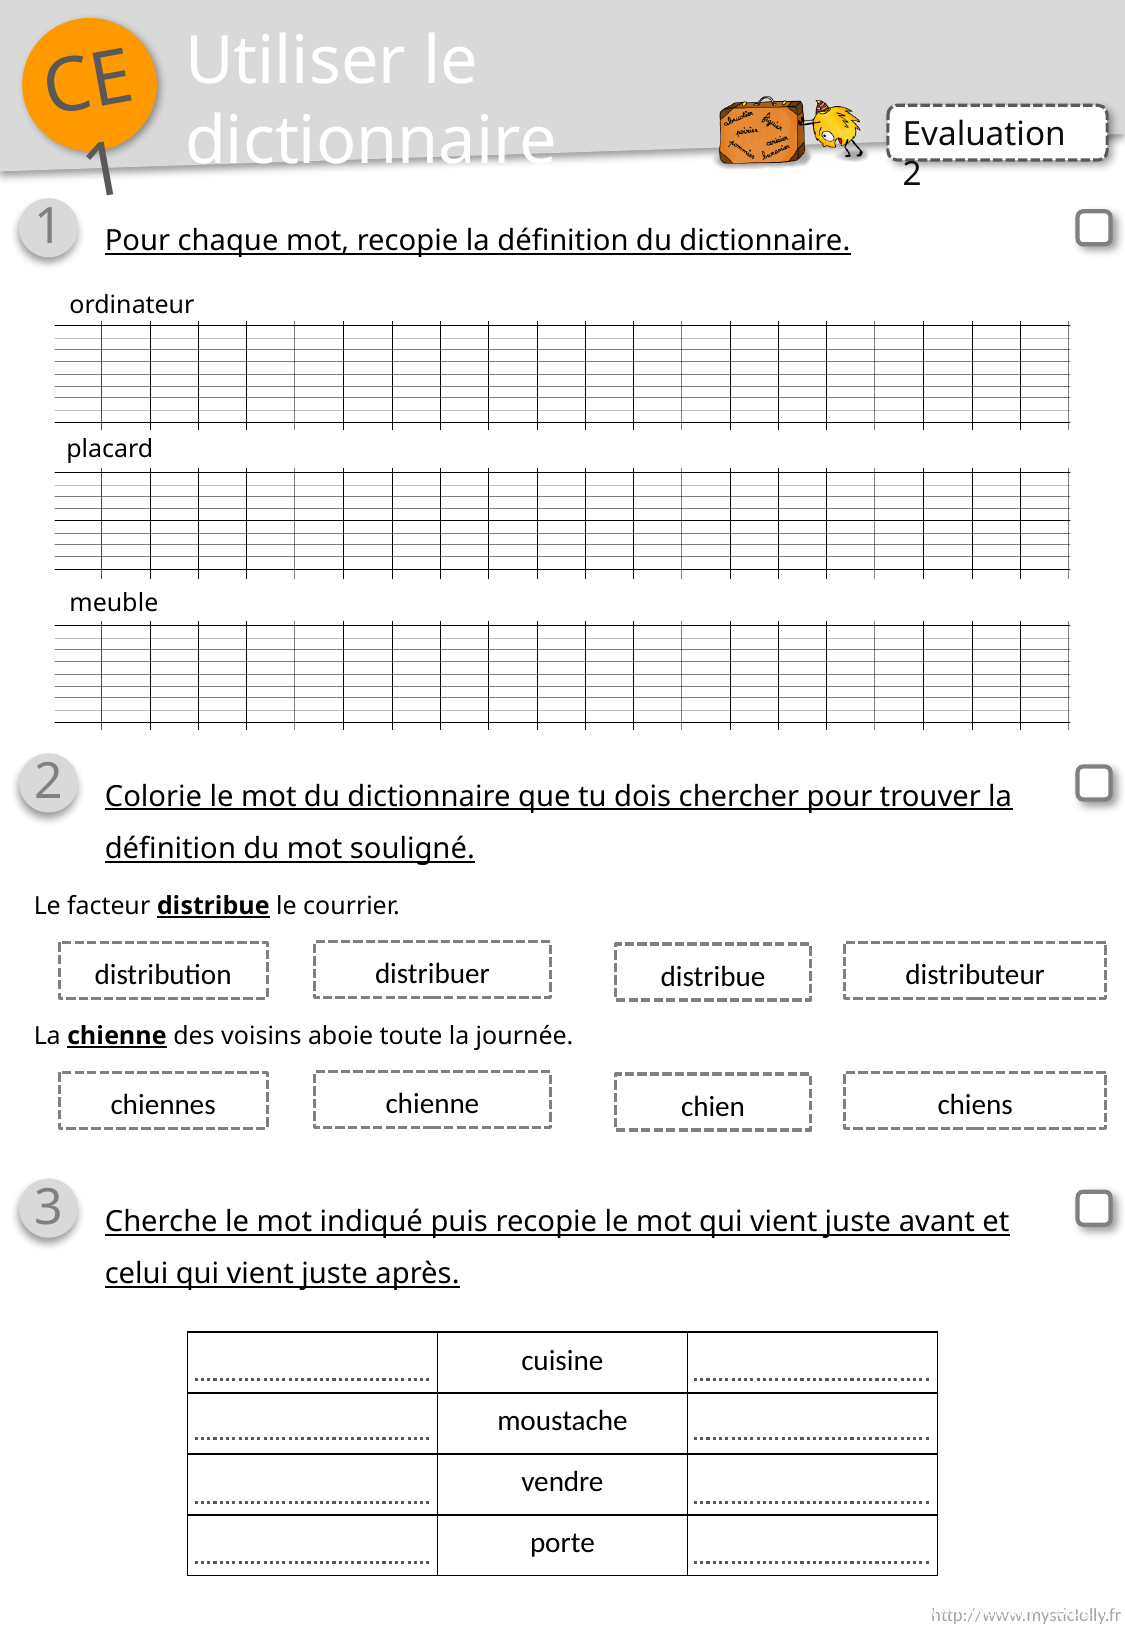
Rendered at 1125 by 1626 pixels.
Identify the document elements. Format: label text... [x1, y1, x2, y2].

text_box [844, 1071, 1107, 1129]
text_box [615, 1073, 811, 1131]
table_cell [188, 1516, 437, 1575]
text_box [18, 741, 79, 818]
table_cell moustache [438, 1394, 687, 1453]
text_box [314, 941, 551, 999]
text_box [58, 1071, 268, 1129]
text_box Pour chaque mot, recopie la définition du dictionnaire. [89, 196, 1078, 264]
picture [54, 467, 1071, 580]
text_box placard [51, 434, 749, 469]
table_cell [688, 1455, 937, 1514]
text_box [314, 1071, 551, 1129]
text_box Cherche le mot indiqué puis recopie le mot qui vient juste avant et celui qui vient juste après. [89, 1177, 1078, 1297]
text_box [844, 942, 1107, 999]
picture [54, 621, 1071, 731]
text_box Le facteur distribue le courrier. [19, 881, 882, 927]
picture [54, 320, 1071, 430]
table_cell vendre [438, 1455, 687, 1514]
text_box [58, 941, 268, 999]
table_cell [188, 1394, 437, 1453]
table_header [188, 1333, 437, 1392]
table_cell porte [438, 1516, 687, 1575]
text_box [1075, 1189, 1113, 1227]
text_box La chienne des voisins aboie toute la journée. [19, 1011, 882, 1057]
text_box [18, 1166, 79, 1243]
text_box meuble [54, 585, 905, 621]
text_box ordinateur [54, 280, 917, 320]
picture [712, 110, 870, 181]
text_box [18, 186, 79, 263]
table_header [688, 1333, 937, 1392]
list Utiliser le dictionnaire [170, 9, 870, 110]
text_box Colorie le mot du dictionnaire que tu dois chercher pour trouver la définition du mot souligné. [89, 751, 1078, 872]
table_cell [688, 1394, 937, 1453]
text_box [1075, 209, 1113, 247]
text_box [615, 943, 811, 1001]
table_cell [688, 1516, 937, 1575]
table_header cuisine [438, 1333, 687, 1392]
table_cell [188, 1455, 437, 1514]
text_box [1075, 764, 1113, 802]
